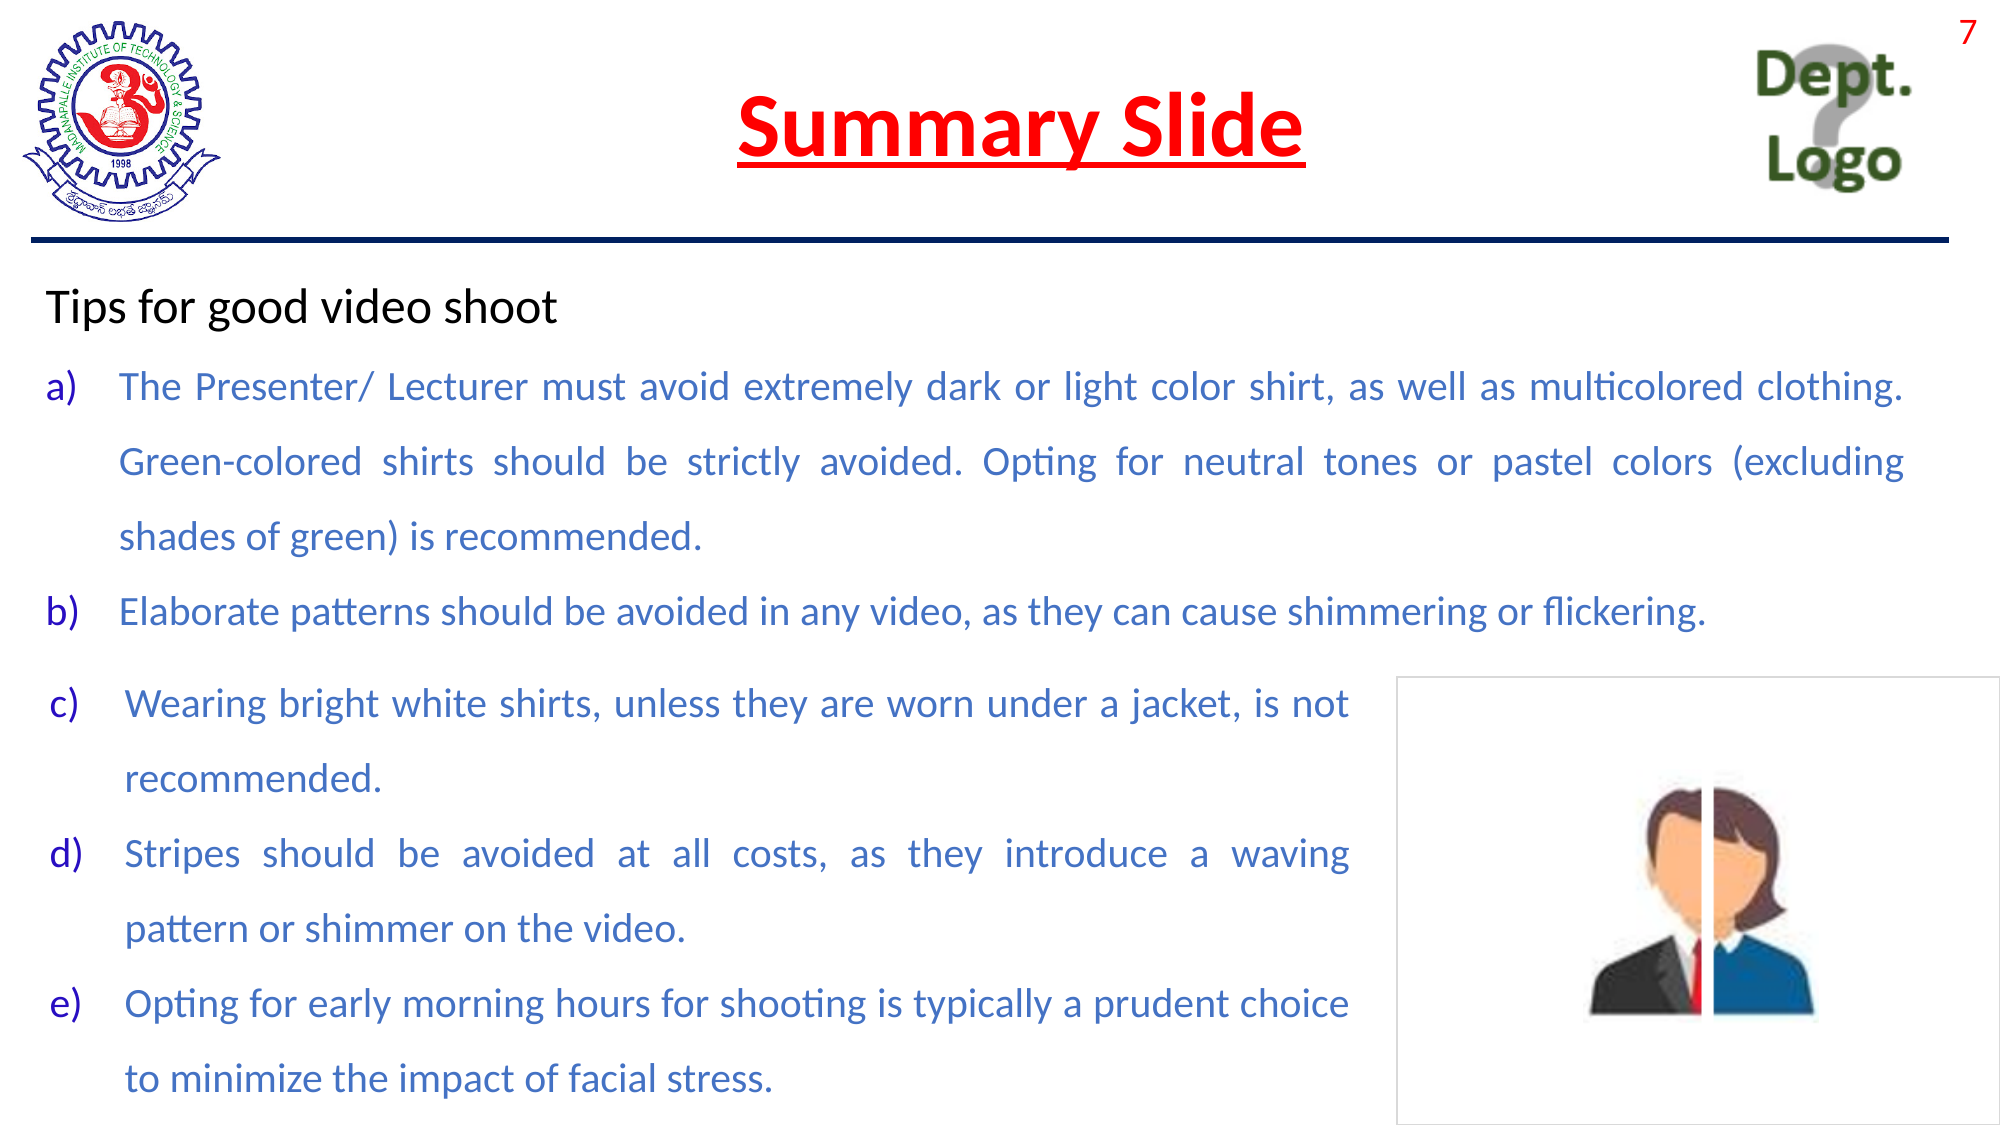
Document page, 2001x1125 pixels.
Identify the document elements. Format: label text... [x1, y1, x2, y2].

text_box Tips for good video shoot The Presenter/ Lecturer must avoid extremely dark or light color shirt, as well as multicolored clothing. Green-colored shirts should be strictly avoided. Opting for neutral tones or pastel colors (excluding shades of green) is recommended. Elaborate patterns should be avoided in any video, as they can cause shimmering or flickering. [30, 240, 1920, 806]
text_box 7 [1943, 0, 2000, 60]
picture [1583, 769, 1819, 1032]
picture [1742, 27, 1924, 208]
picture [22, 21, 221, 222]
text_box [1396, 676, 2000, 1125]
text_box Wearing bright white shirts, unless they are worn under a jacket, is not recommended. Stripes should be avoided at all costs, as they introduce a waving pattern or shimmer on the video. Opting for early morning hours for shooting is typically a prudent choice to minimize the impact of facial stress. [34, 643, 1366, 1125]
text_box Summary Slide [381, 57, 1662, 182]
